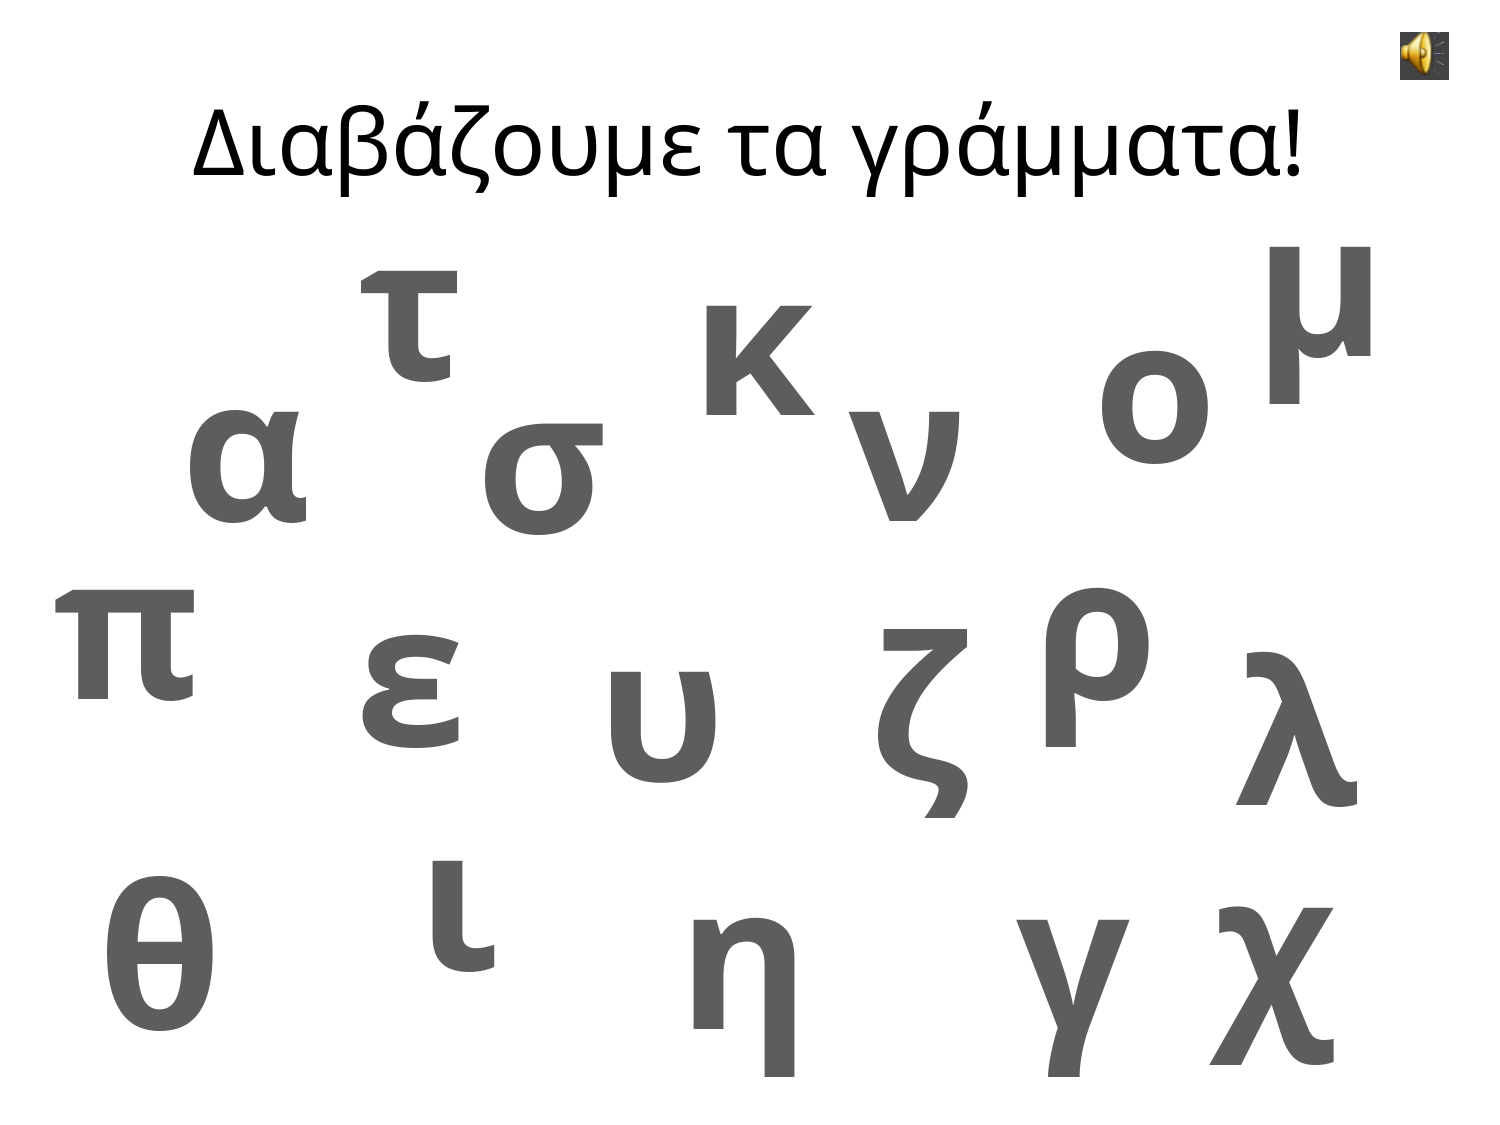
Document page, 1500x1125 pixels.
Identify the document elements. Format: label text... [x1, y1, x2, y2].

text_box υ [582, 574, 742, 830]
text_box ρ [1019, 491, 1174, 747]
title Διαβάζουμε τα γράμματα! [75, 45, 1425, 233]
picture [1399, 30, 1450, 82]
text_box τ [342, 172, 481, 428]
text_box μ [1239, 148, 1402, 404]
text_box ζ [854, 574, 985, 830]
text_box θ [83, 822, 237, 1078]
text_box α [166, 314, 326, 570]
text_box ν [832, 314, 983, 570]
text_box κ [676, 208, 831, 463]
text_box ε [340, 538, 482, 794]
text_box χ [1199, 810, 1348, 1066]
text_box ο [1078, 255, 1233, 511]
text_box π [38, 491, 217, 747]
text_box γ [1000, 822, 1145, 1078]
text_box σ [460, 326, 622, 582]
text_box ι [402, 763, 515, 1019]
text_box λ [1220, 597, 1374, 853]
text_box η [663, 822, 826, 1078]
